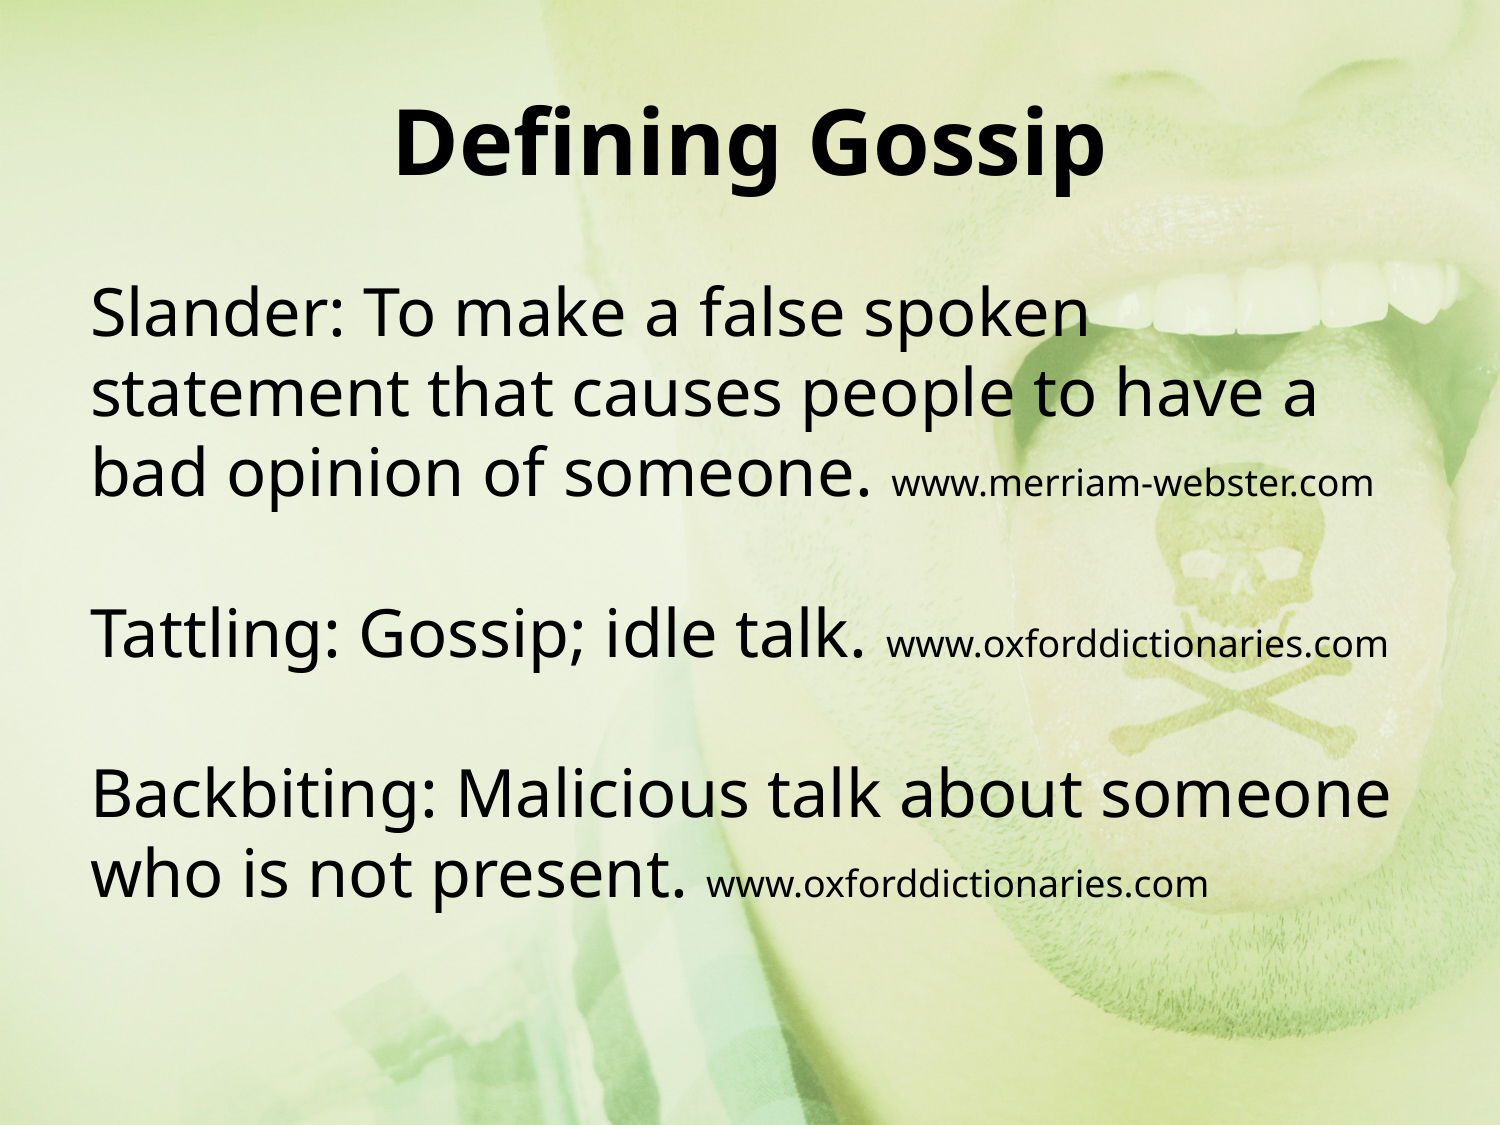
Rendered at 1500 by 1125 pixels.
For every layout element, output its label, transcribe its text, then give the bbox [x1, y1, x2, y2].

picture [0, 0, 1500, 1125]
title Defining Gossip [75, 45, 1425, 233]
list Slander: To make a false spoken statement that causes people to have a bad opinion of someone. www.merriam-webster.com Tattling: Gossip; idle talk. www.oxforddictionaries.com Backbiting: Malicious talk about someone who is not present. www.oxforddictionaries.com [75, 262, 1425, 1125]
